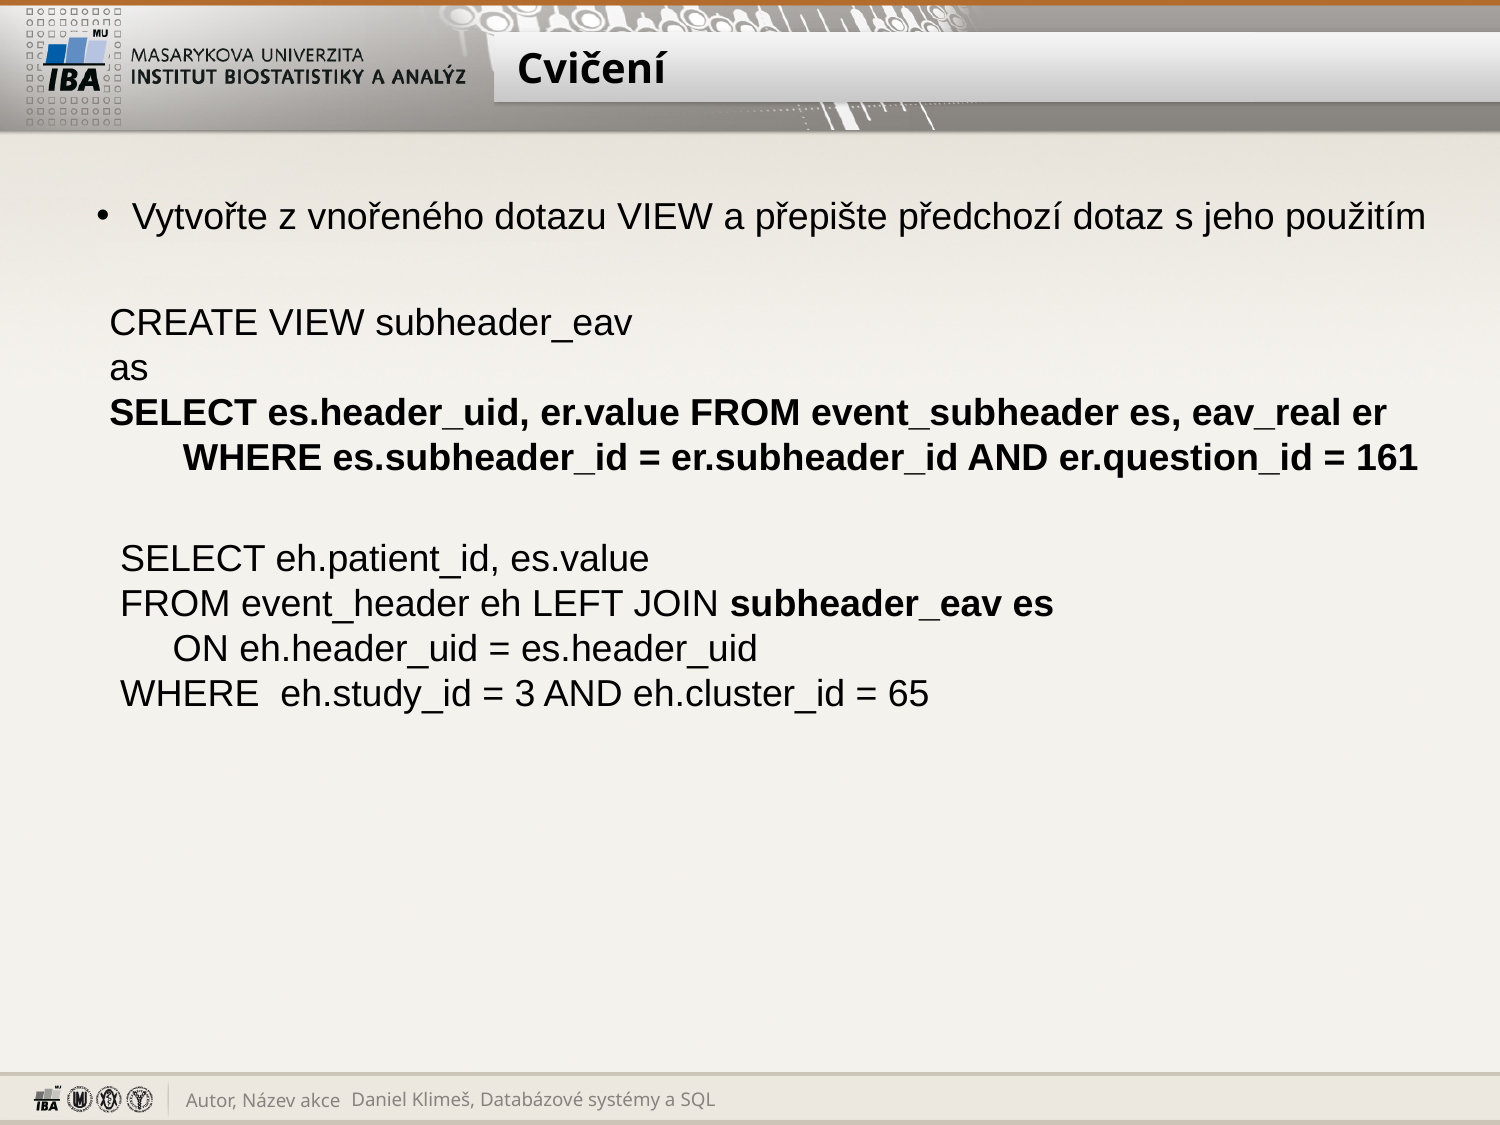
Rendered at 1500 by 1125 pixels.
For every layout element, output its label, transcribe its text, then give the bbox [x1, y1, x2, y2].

picture [0, 0, 1500, 1125]
footer Daniel Klimeš, Databázové systémy a SQL [336, 1079, 1341, 1124]
text_box CREATE VIEW subheader_eav as SELECT es.header_uid, er.value FROM event_subheader es, eav_real er WHERE es.subheader_id = er.subheader_id AND er.question_id = 161 [94, 290, 1435, 486]
text_box SELECT eh.patient_id, es.value FROM event_header eh LEFT JOIN subheader_eav es ON eh.header_uid = es.header_uid WHERE eh.study_id = 3 AND eh.cluster_id = 65 [105, 527, 1080, 722]
title Cvičení [501, 31, 1471, 104]
text_box Vytvořte z vnořeného dotazu VIEW a přepište předchozí dotaz s jeho použitím [81, 184, 1442, 245]
